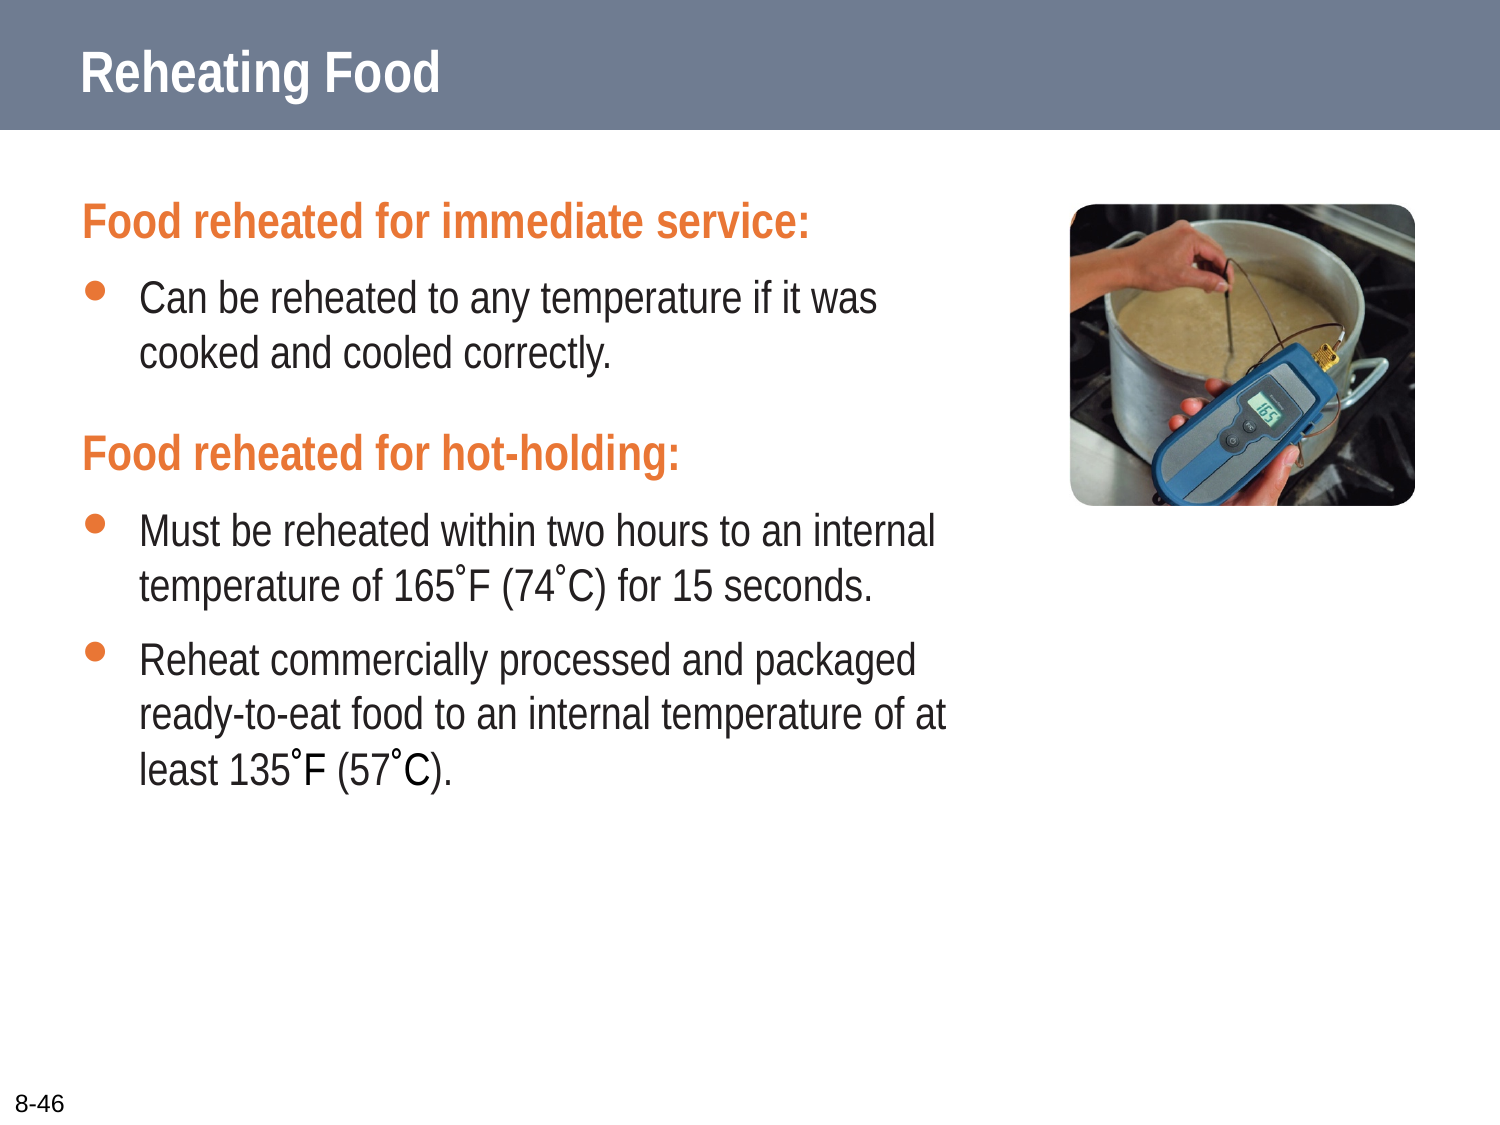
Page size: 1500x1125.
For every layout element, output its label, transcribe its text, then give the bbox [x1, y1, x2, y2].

text_box 8-46 [0, 1080, 94, 1125]
picture [1069, 203, 1415, 506]
title Reheating Food [65, 26, 1429, 112]
list Food reheated for immediate service: Can be reheated to any temperature if it was cooked and cooled correctly. Food reheated for hot-holding: Must be reheated within two hours to an internal temperature of 165˚F (74˚C) for 15 seconds. Reheat commercially processed and packaged ready-to-eat food to an internal temperature of at least 135˚F (57˚C). [67, 187, 969, 1005]
